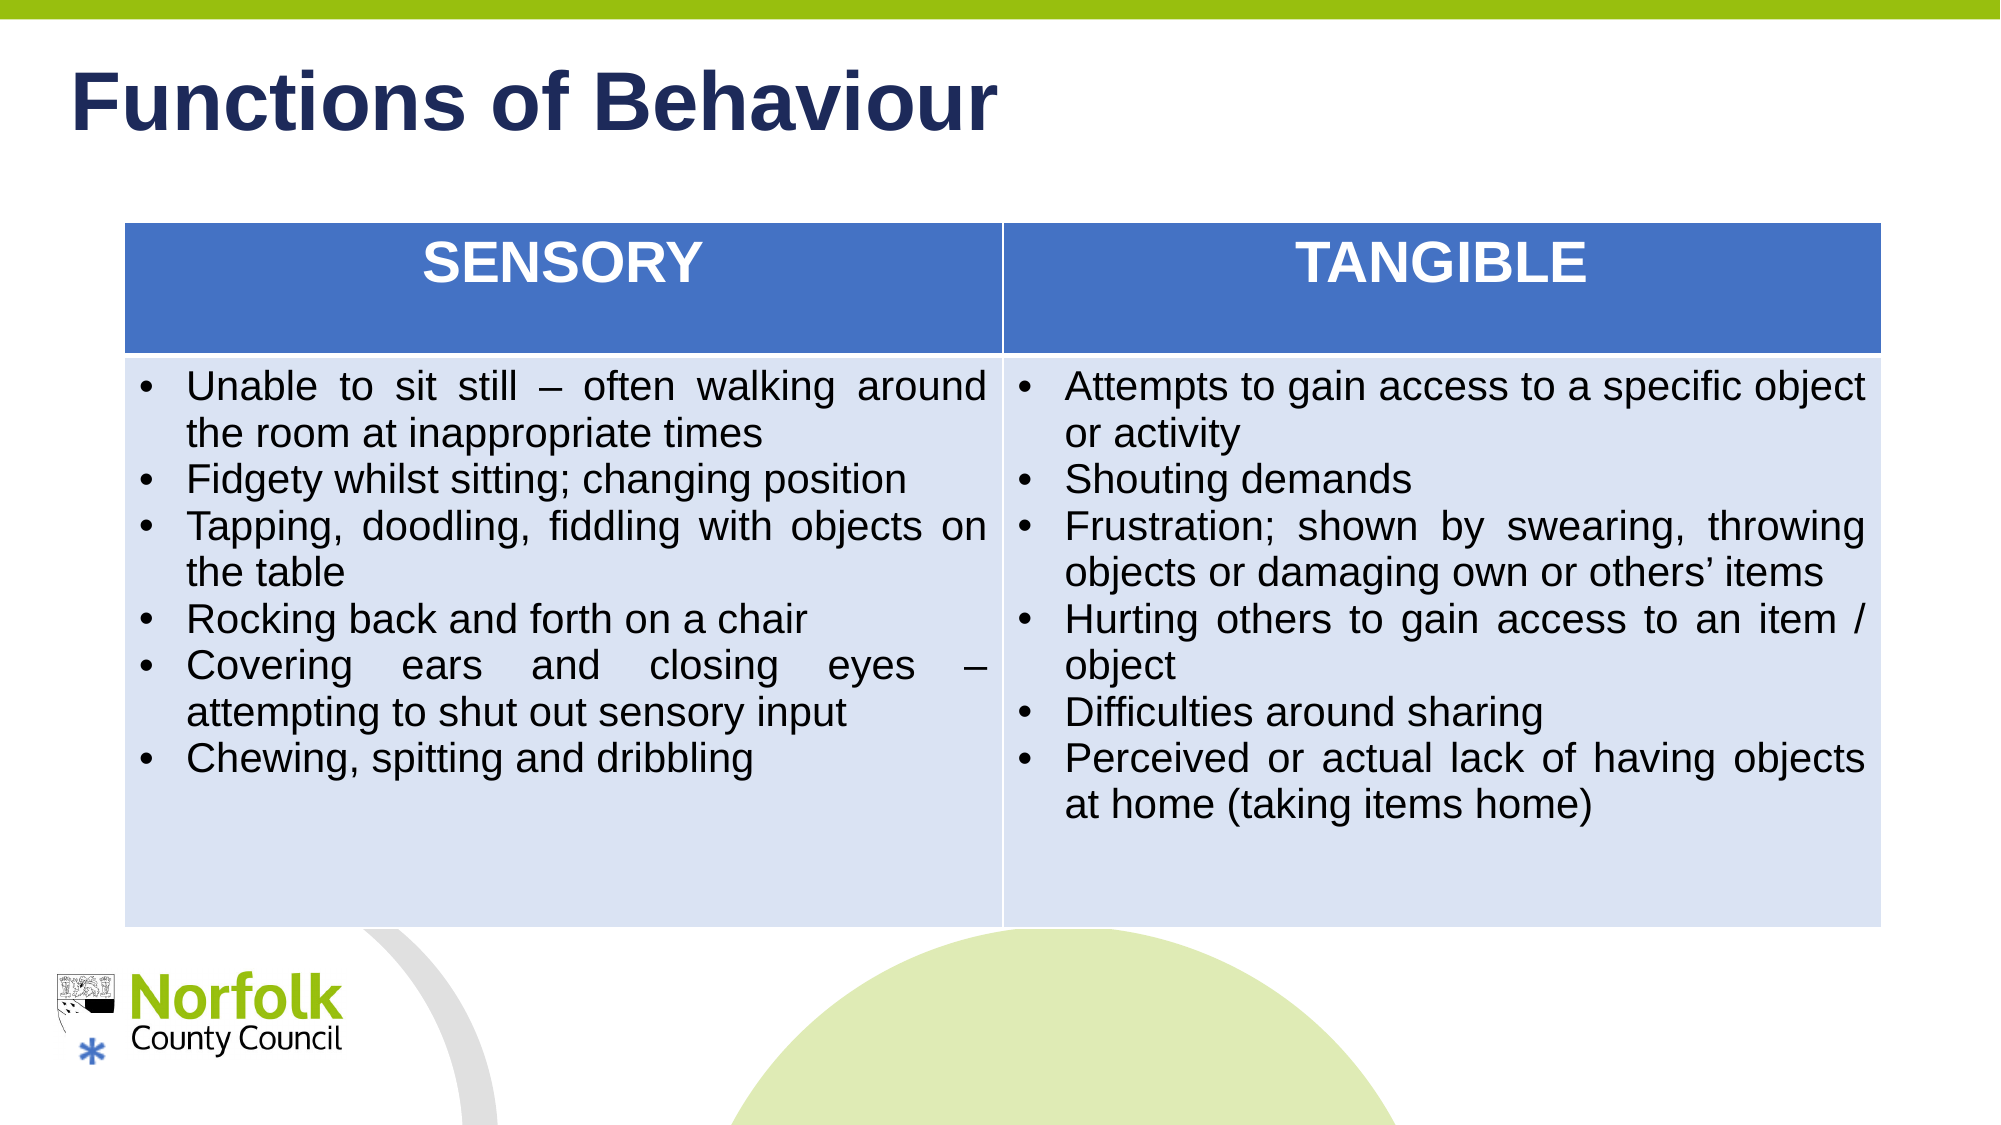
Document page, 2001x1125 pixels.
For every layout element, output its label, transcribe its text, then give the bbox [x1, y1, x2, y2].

table_header SENSORY [125, 223, 1002, 353]
table_cell Attempts to gain access to a specific object or activity Shouting demands Frustration; shown by swearing, throwing objects or damaging own or others’ items Hurting others to gain access to an item / object Difficulties around sharing Perceived or actual lack of having objects at home (taking items home) [1004, 358, 1881, 927]
picture [53, 968, 347, 1087]
table_header TANGIBLE [1004, 223, 1881, 353]
list Functions of Behaviour [55, 56, 1912, 187]
table_cell Unable to sit still – often walking around the room at inappropriate times Fidgety whilst sitting; changing position Tapping, doodling, fiddling with objects on the table Rocking back and forth on a chair Covering ears and closing eyes – attempting to shut out sensory input Chewing, spitting and dribbling [125, 358, 1002, 927]
